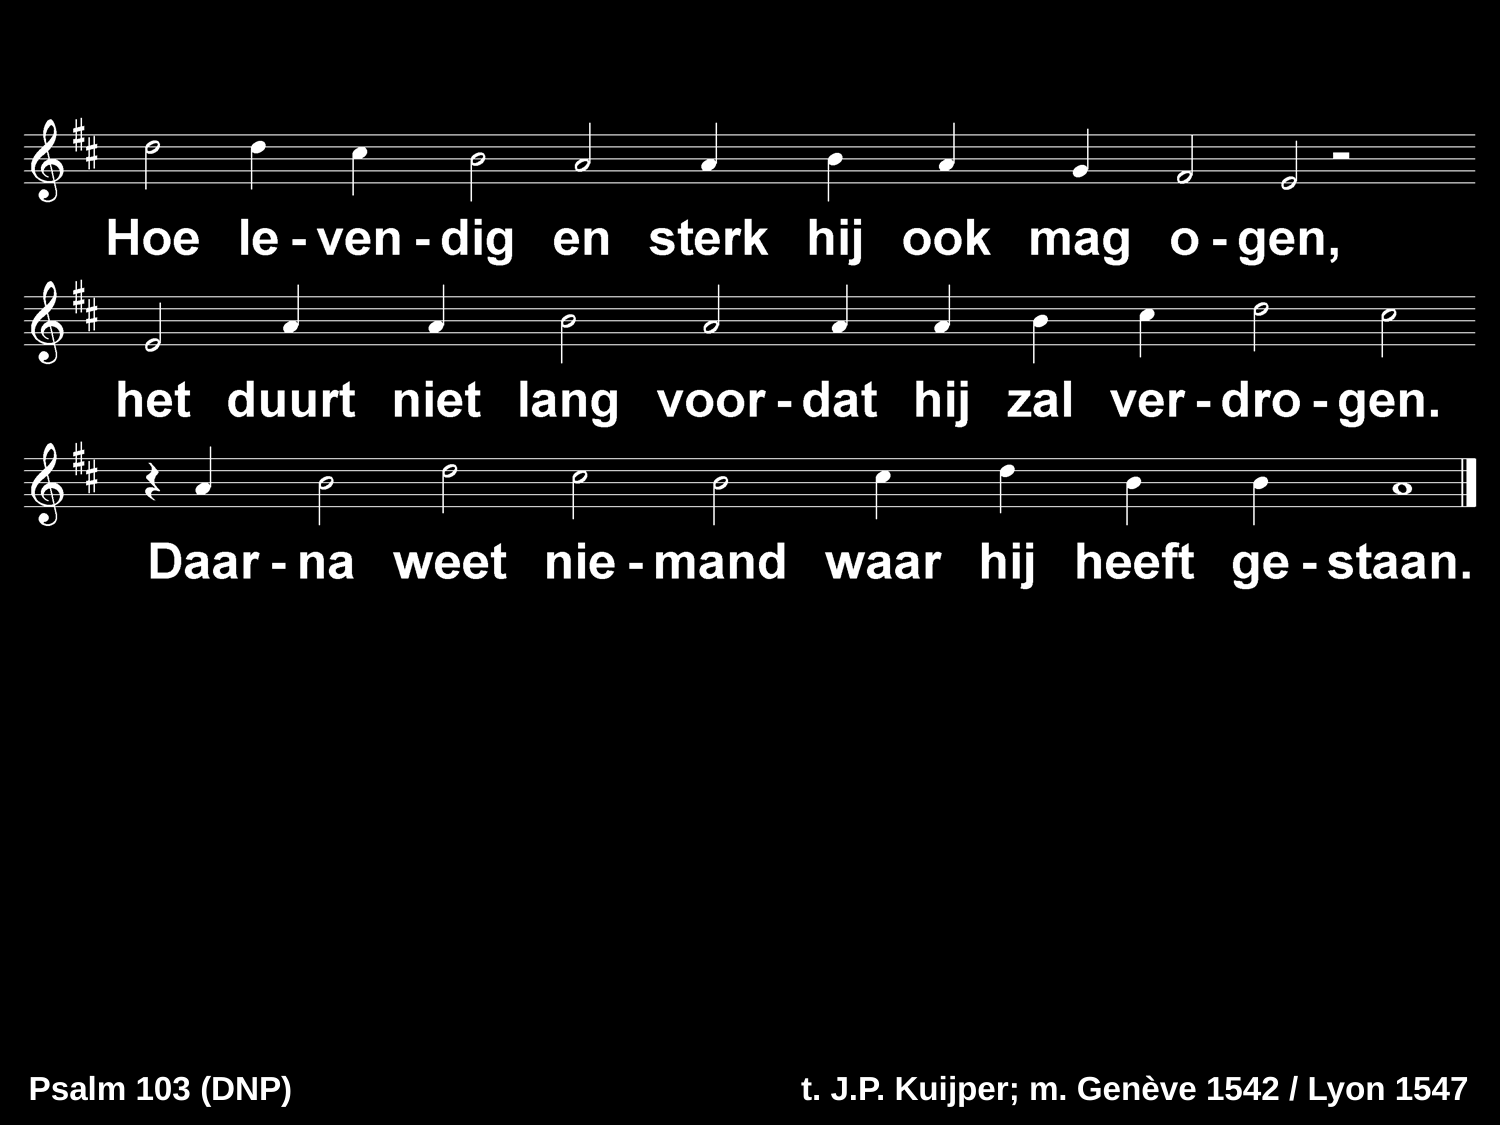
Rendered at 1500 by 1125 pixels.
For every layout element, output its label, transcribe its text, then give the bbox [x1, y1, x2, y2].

text_box Psalm 103 (DNP) t. J.P. Kuijper; m. Genève 1542 / Lyon 1547 [13, 1059, 1495, 1115]
picture [10, 104, 1490, 604]
